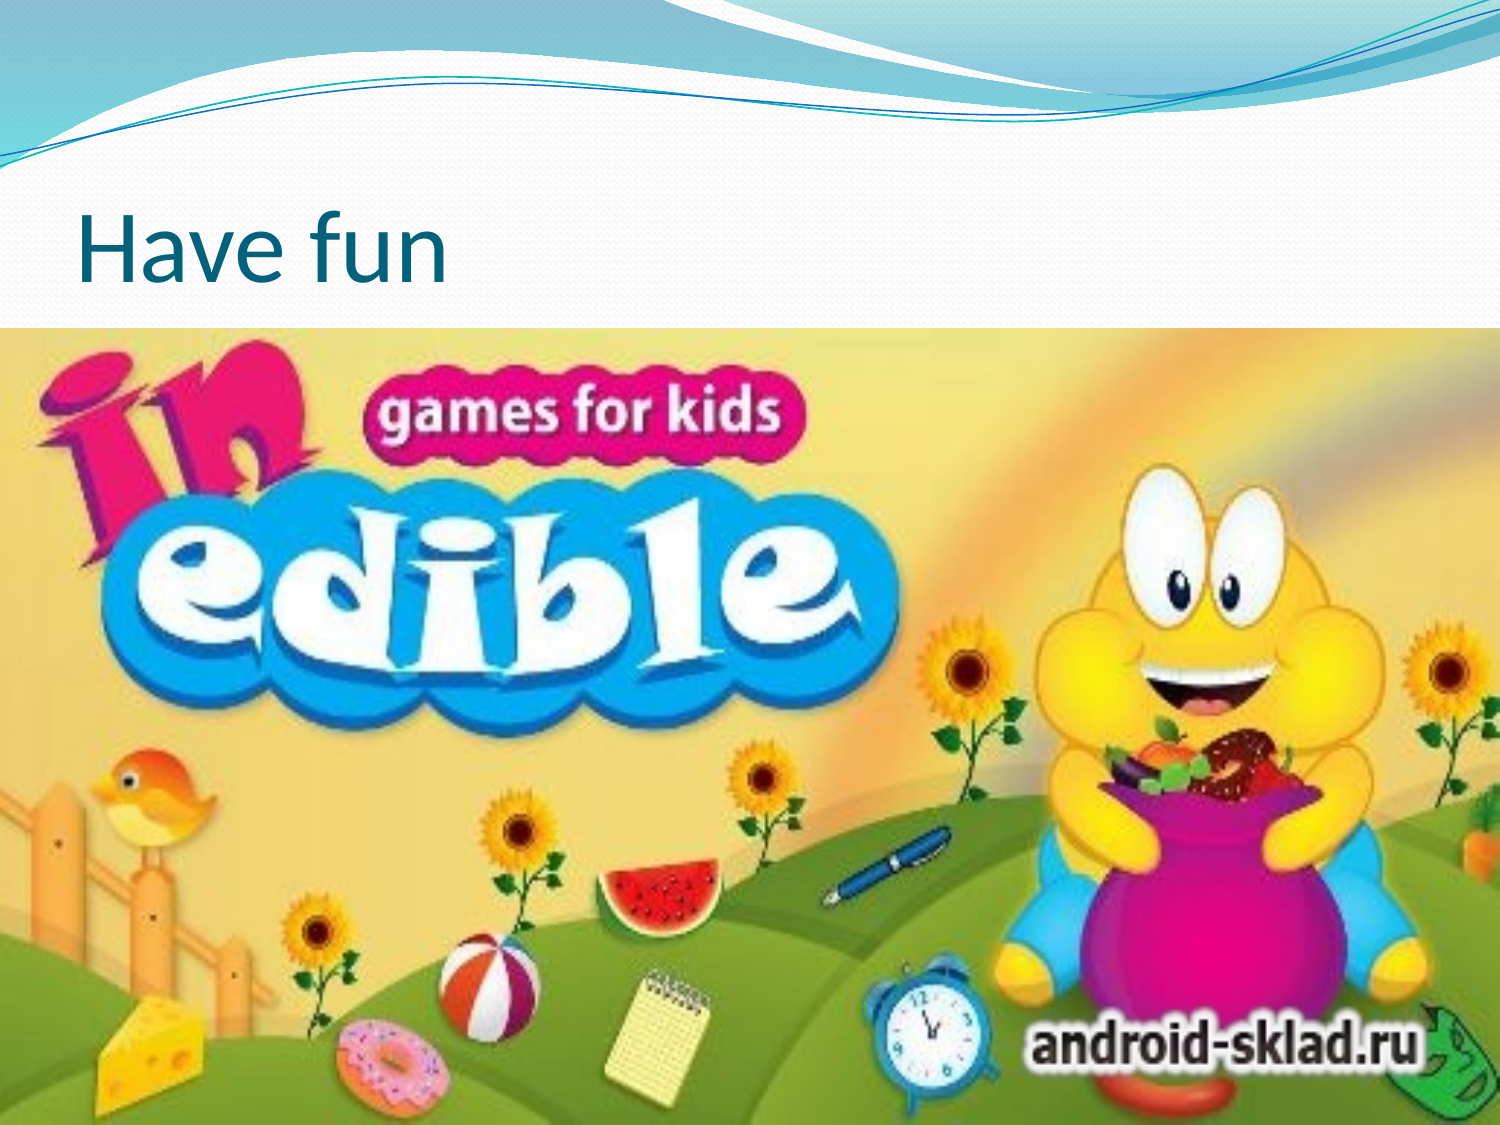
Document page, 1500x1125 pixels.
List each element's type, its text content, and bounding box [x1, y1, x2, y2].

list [0, 327, 1500, 1125]
title Have fun [75, 115, 1425, 303]
